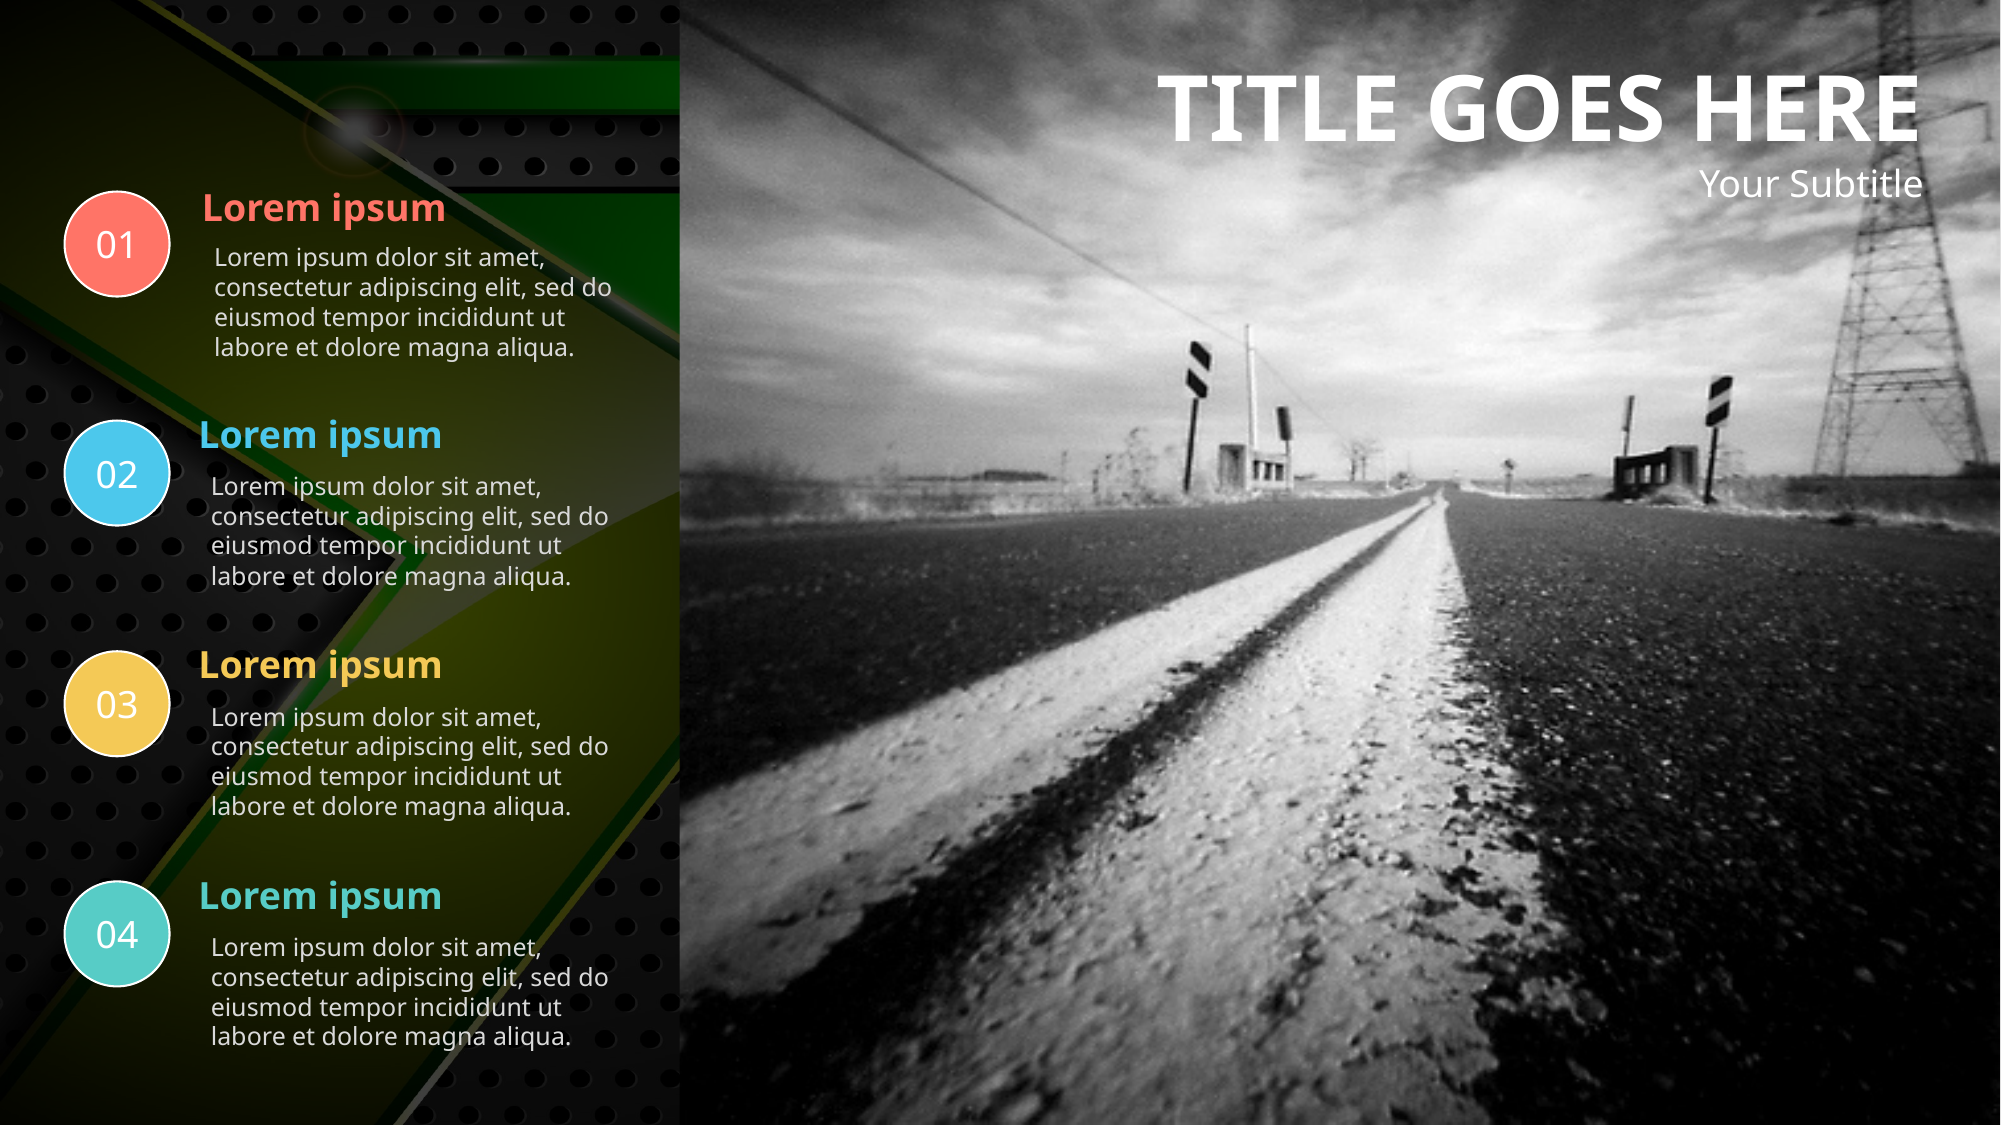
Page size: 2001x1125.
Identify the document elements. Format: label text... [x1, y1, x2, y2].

text_box 01 [63, 190, 171, 298]
text_box 03 [63, 650, 171, 758]
text_box 04 [63, 880, 171, 988]
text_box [200, 641, 643, 828]
text_box 02 [63, 419, 171, 527]
picture [0, 0, 679, 1125]
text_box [200, 410, 643, 597]
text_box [204, 183, 647, 368]
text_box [200, 871, 643, 1058]
text_box TITLE GOES HERE Your Subtitle [1035, 42, 1939, 212]
text_box [679, 0, 2000, 1125]
